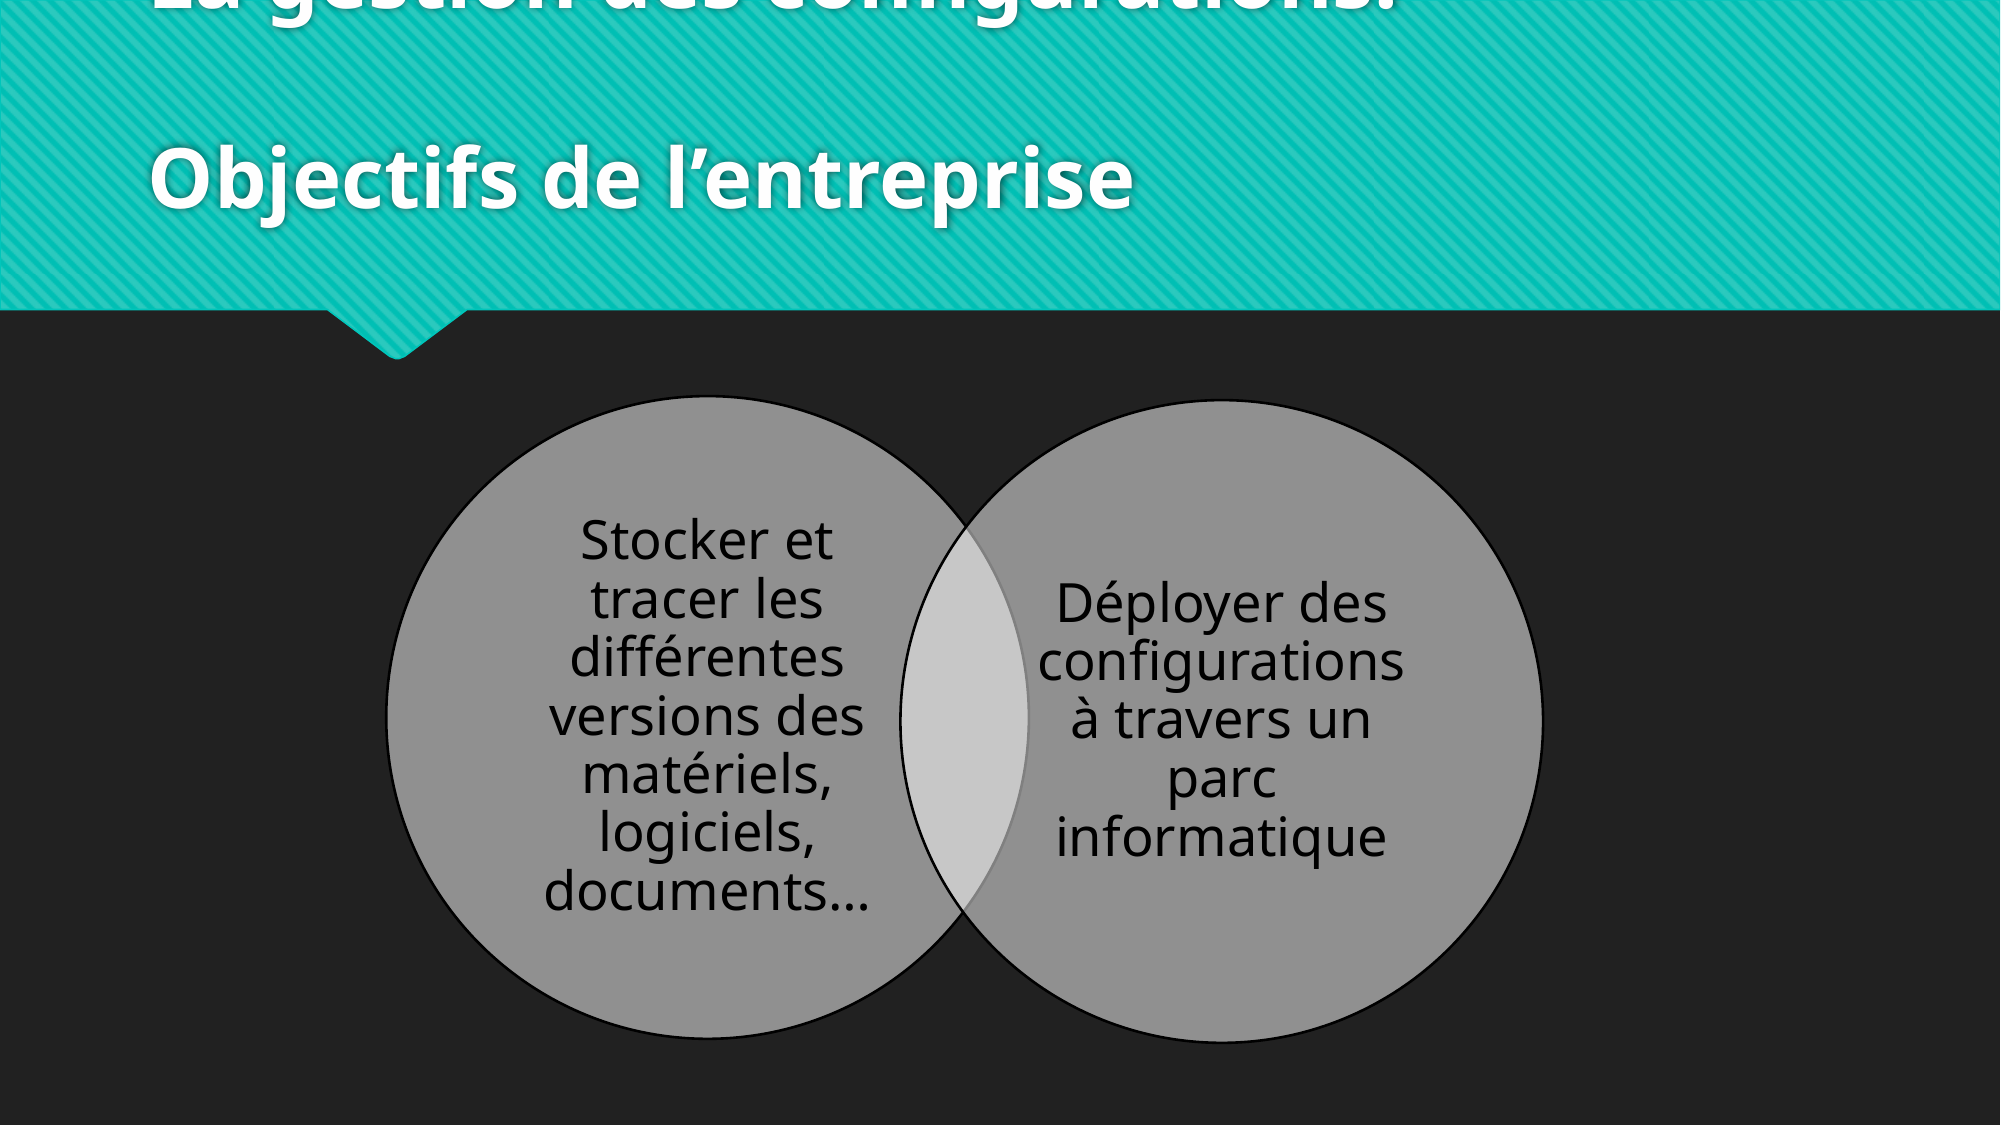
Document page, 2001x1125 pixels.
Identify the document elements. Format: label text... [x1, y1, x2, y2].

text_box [385, 369, 1545, 1066]
title La gestion des configurations: Objectifs de l’entreprise [132, 73, 1868, 233]
